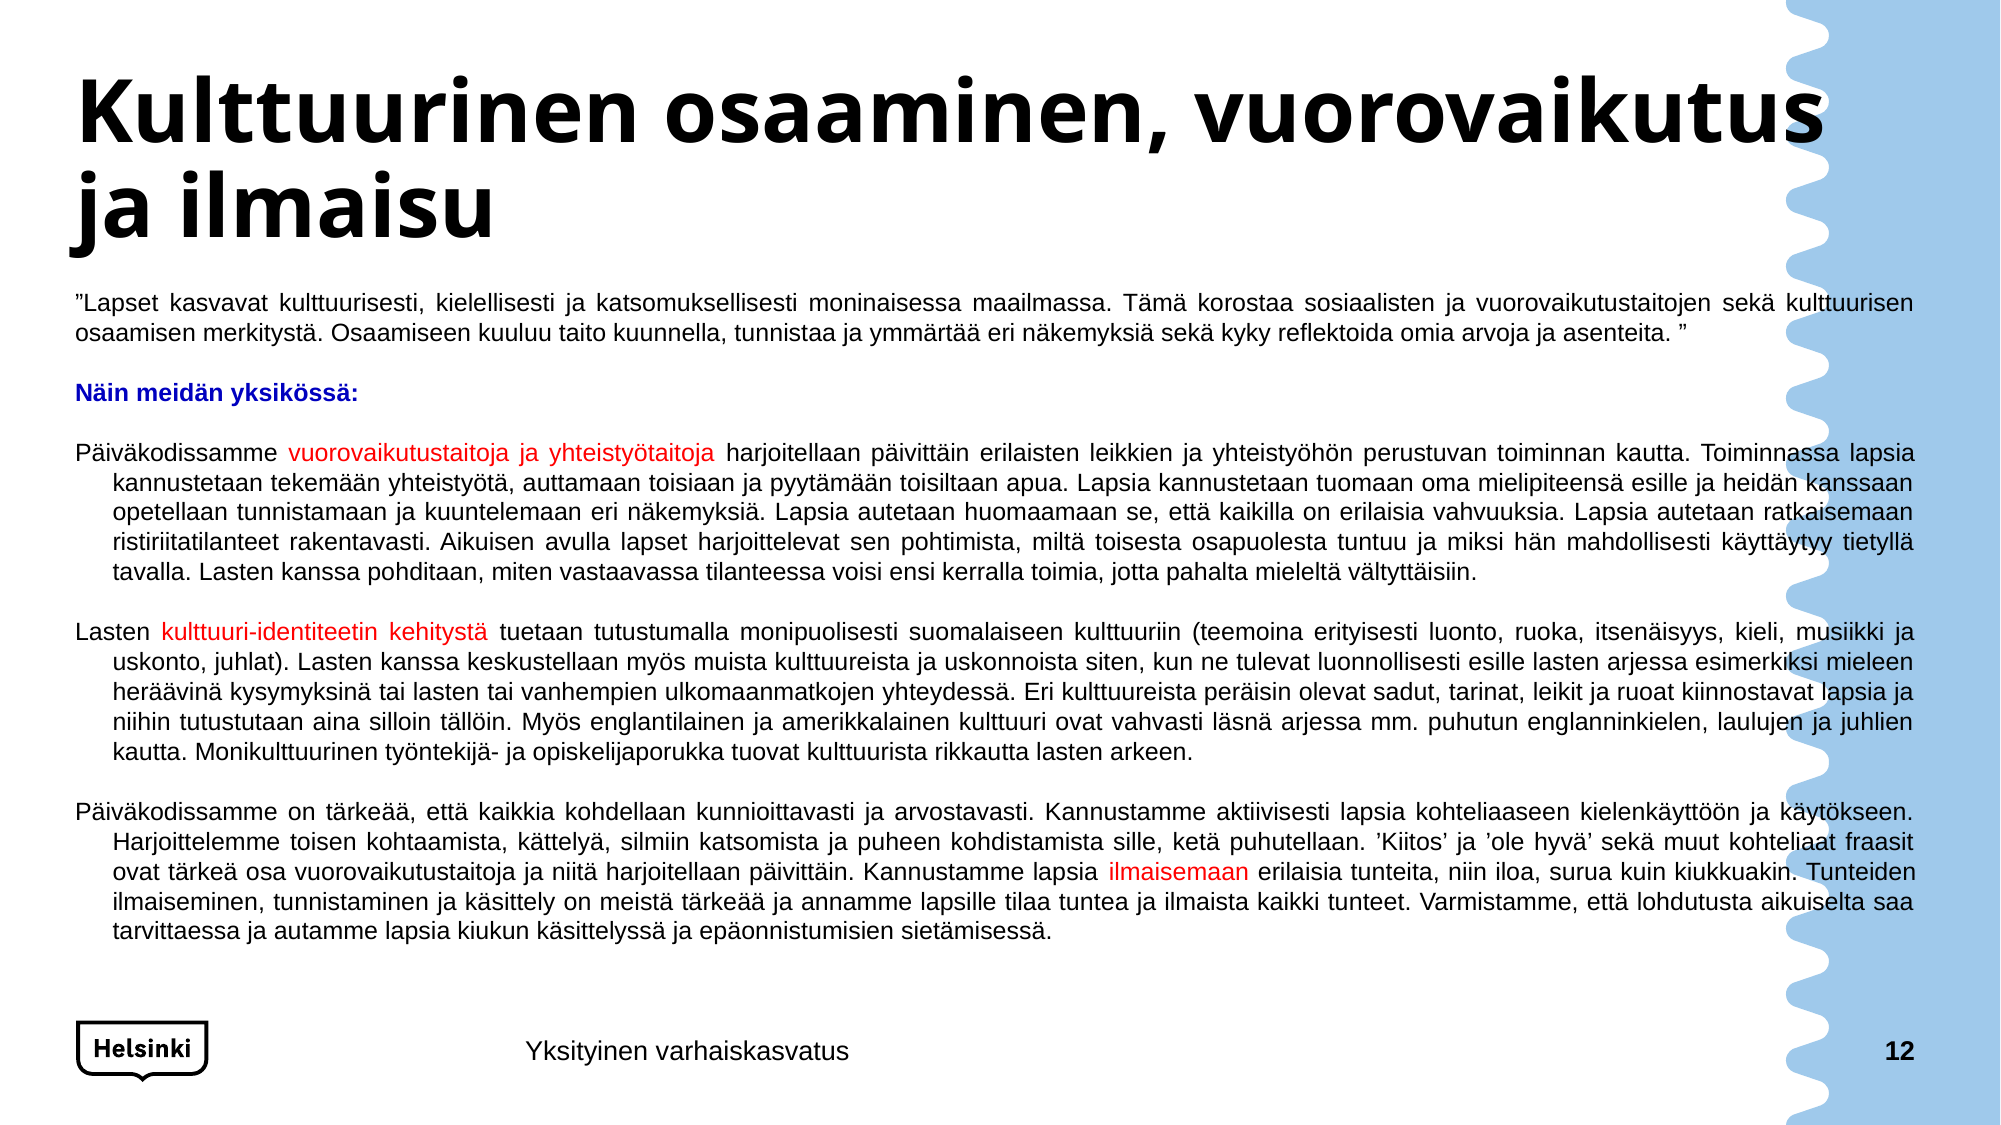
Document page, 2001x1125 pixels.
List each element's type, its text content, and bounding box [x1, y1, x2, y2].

list ”Lapset kasvavat kulttuurisesti, kielellisesti ja katsomuksellisesti moninaisessa maailmassa. Tämä korostaa sosiaalisten ja vuorovaikutustaitojen sekä kulttuurisen osaamisen merkitystä. Osaamiseen kuuluu taito kuunnella, tunnistaa ja ymmärtää eri näkemyksiä sekä kyky reflektoida omia arvoja ja asenteita. ” Näin meidän yksikössä: Päiväkodissamme vuorovaikutustaitoja ja yhteistyötaitoja harjoitellaan päivittäin erilaisten leikkien ja yhteistyöhön perustuvan toiminnan kautta. Toiminnassa lapsia kannustetaan tekemään yhteistyötä, auttamaan toisiaan ja pyytämään toisiltaan apua. Lapsia kannustetaan tuomaan oma mielipiteensä esille ja heidän kanssaan opetellaan tunnistamaan ja kuuntelemaan eri näkemyksiä. Lapsia autetaan huomaamaan se, että kaikilla on erilaisia vahvuuksia. Lapsia autetaan ratkaisemaan ristiriitatilanteet rakentavasti. Aikuisen avulla lapset harjoittelevat sen pohtimista, miltä toisesta osapuolesta tuntuu ja miksi hän mahdollisesti käyttäytyy tietyllä tavalla. Lasten kanssa pohditaan, miten vastaavassa tilanteessa voisi ensi kerralla toimia, jotta pahalta mieleltä vältyttäisiin. Lasten kulttuuri-identiteetin kehitystä tuetaan tutustumalla monipuolisesti suomalaiseen kulttuuriin (teemoina erityisesti luonto, ruoka, itsenäisyys, kieli, musiikki ja uskonto, juhlat). Lasten kanssa keskustellaan myös muista kulttuureista ja uskonnoista siten, kun ne tulevat luonnollisesti esille lasten arjessa esimerkiksi mieleen heräävinä kysymyksinä tai lasten tai vanhempien ulkomaanmatkojen yhteydessä. Eri kulttuureista peräisin olevat sadut, tarinat, leikit ja ruoat kiinnostavat lapsia ja niihin tutustutaan aina silloin tällöin. Myös englantilainen ja amerikkalainen kulttuuri ovat vahvasti läsnä arjessa mm. puhutun englanninkielen, laulujen ja juhlien kautta. Monikulttuurinen työntekijä- ja opiskelijaporukka tuovat kulttuurista rikkautta lasten arkeen. Päiväkodissamme on tärkeää, että kaikkia kohdellaan kunnioittavasti ja arvostavasti. Kannustamme aktiivisesti lapsia kohteliaaseen kielenkäyttöön ja käytökseen. Harjoittelemme toisen kohtaamista, kättelyä, silmiin katsomista ja puheen kohdistamista sille, ketä puhutellaan. ’Kiitos’ ja ’ole hyvä’ sekä muut kohteliaat fraasit ovat tärkeä osa vuorovaikutustaitoja ja niitä harjoitellaan päivittäin. Kannustamme lapsia ilmaisemaan erilaisia tunteita, niin iloa, surua kuin kiukkuakin. Tunteiden ilmaiseminen, tunnistaminen ja käsittely on meistä tärkeää ja annamme lapsille tilaa tuntea ja ilmaista kaikki tunteet. Varmistamme, että lohdutusta aikuiselta saa tarvittaessa ja autamme lapsia kiukun käsittelyssä ja epäonnistumisien sietämisessä. [75, 196, 1918, 1014]
slide_number 12 [1712, 1028, 1916, 1071]
footer Yksityinen varhaiskasvatus [525, 1028, 1201, 1071]
title Kulttuurinen osaaminen, vuorovaikutus ja ilmaisu [75, 66, 1918, 196]
